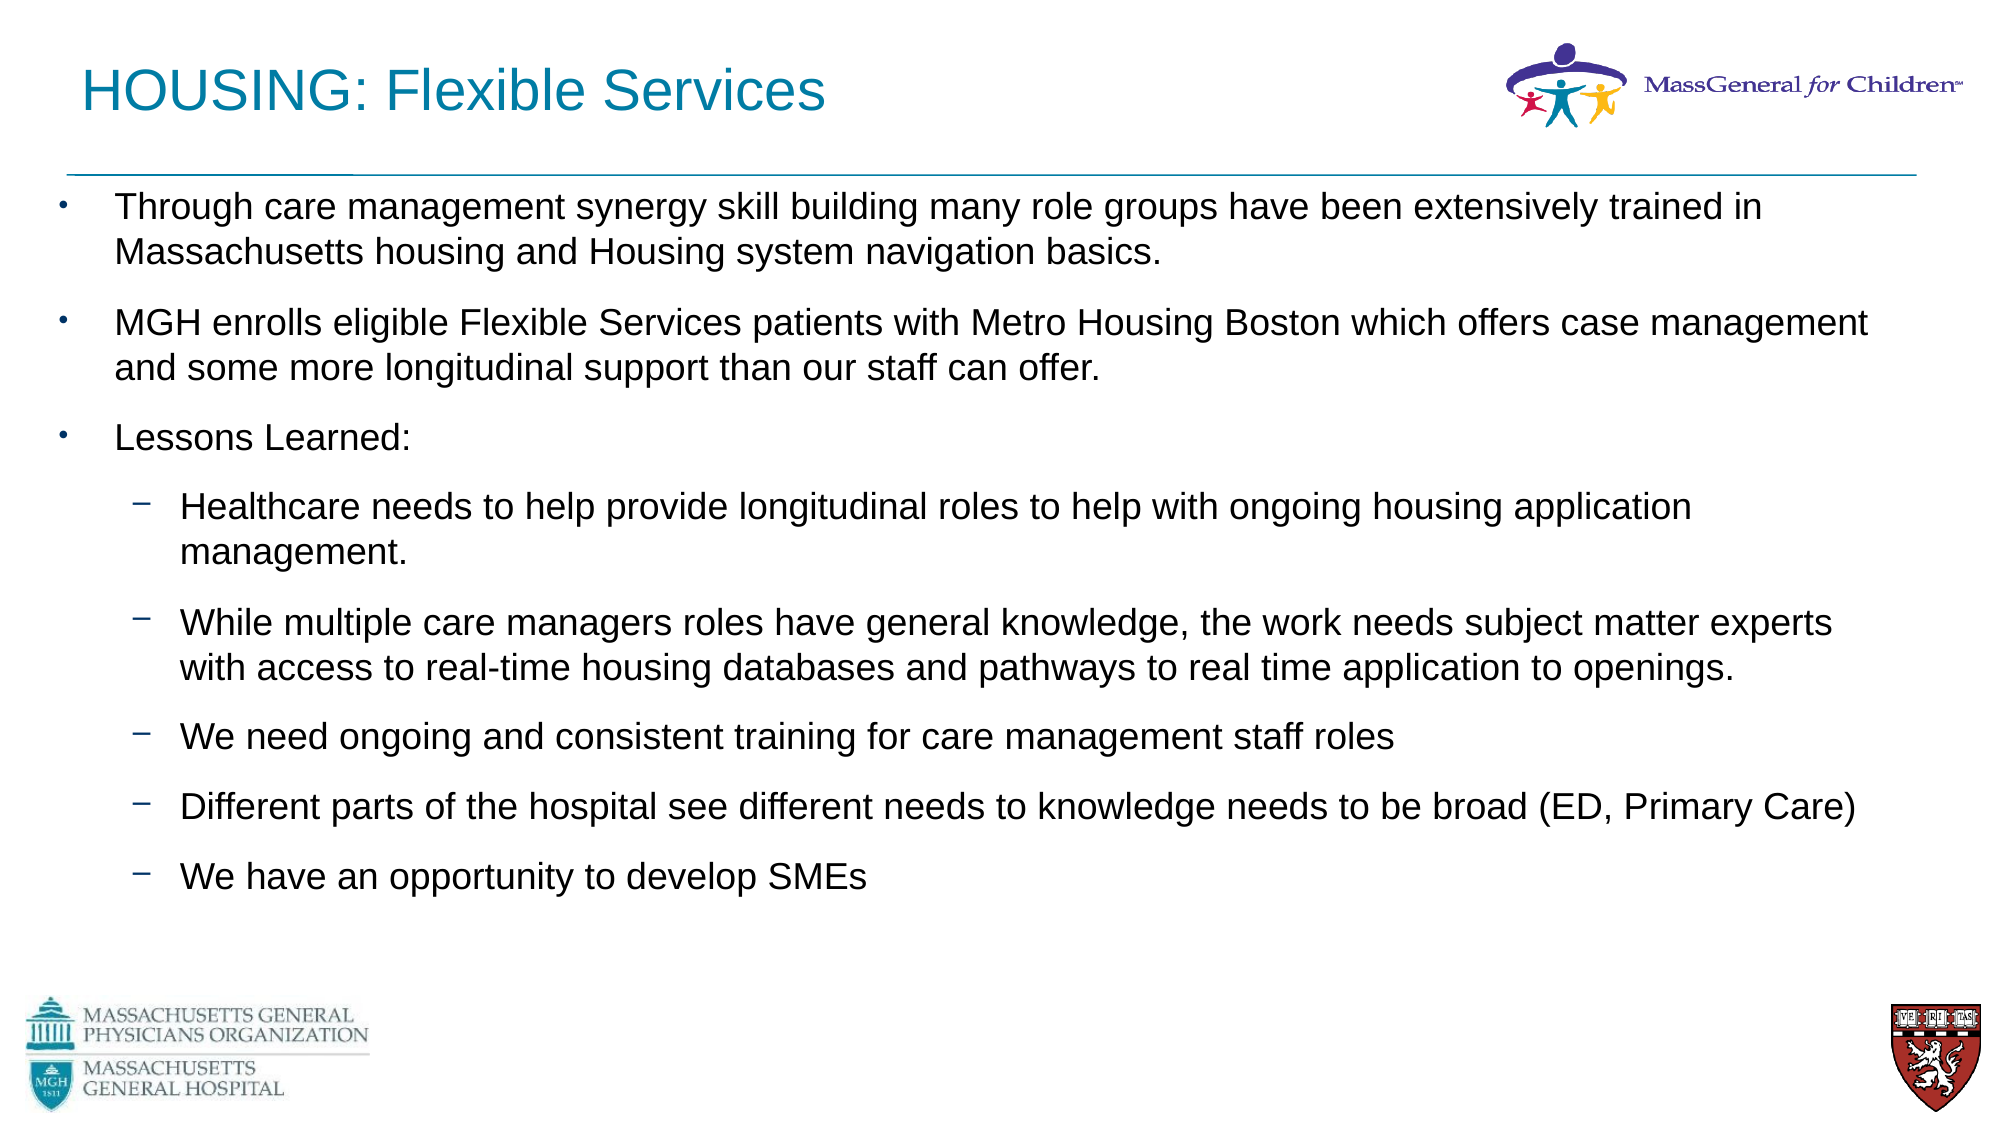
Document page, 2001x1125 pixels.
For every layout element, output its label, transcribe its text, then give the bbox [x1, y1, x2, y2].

picture [1891, 1004, 1981, 1112]
list Through care management synergy skill building many role groups have been extensively trained in Massachusetts housing and Housing system navigation basics. MGH enrolls eligible Flexible Services patients with Metro Housing Boston which offers case management and some more longitudinal support than our staff can offer. Lessons Learned: Healthcare needs to help provide longitudinal roles to help with ongoing housing application management. While multiple care managers roles have general knowledge, the work needs subject matter experts with access to real-time housing databases and pathways to real time application to openings. We need ongoing and consistent training for care management staff roles Different parts of the hospital see different needs to knowledge needs to be broad (ED, Primary Care) We have an opportunity to develop SMEs [42, 174, 1894, 1001]
picture [25, 995, 370, 1113]
title HOUSING: Flexible Services [66, 0, 1384, 174]
picture [1480, 24, 1987, 146]
